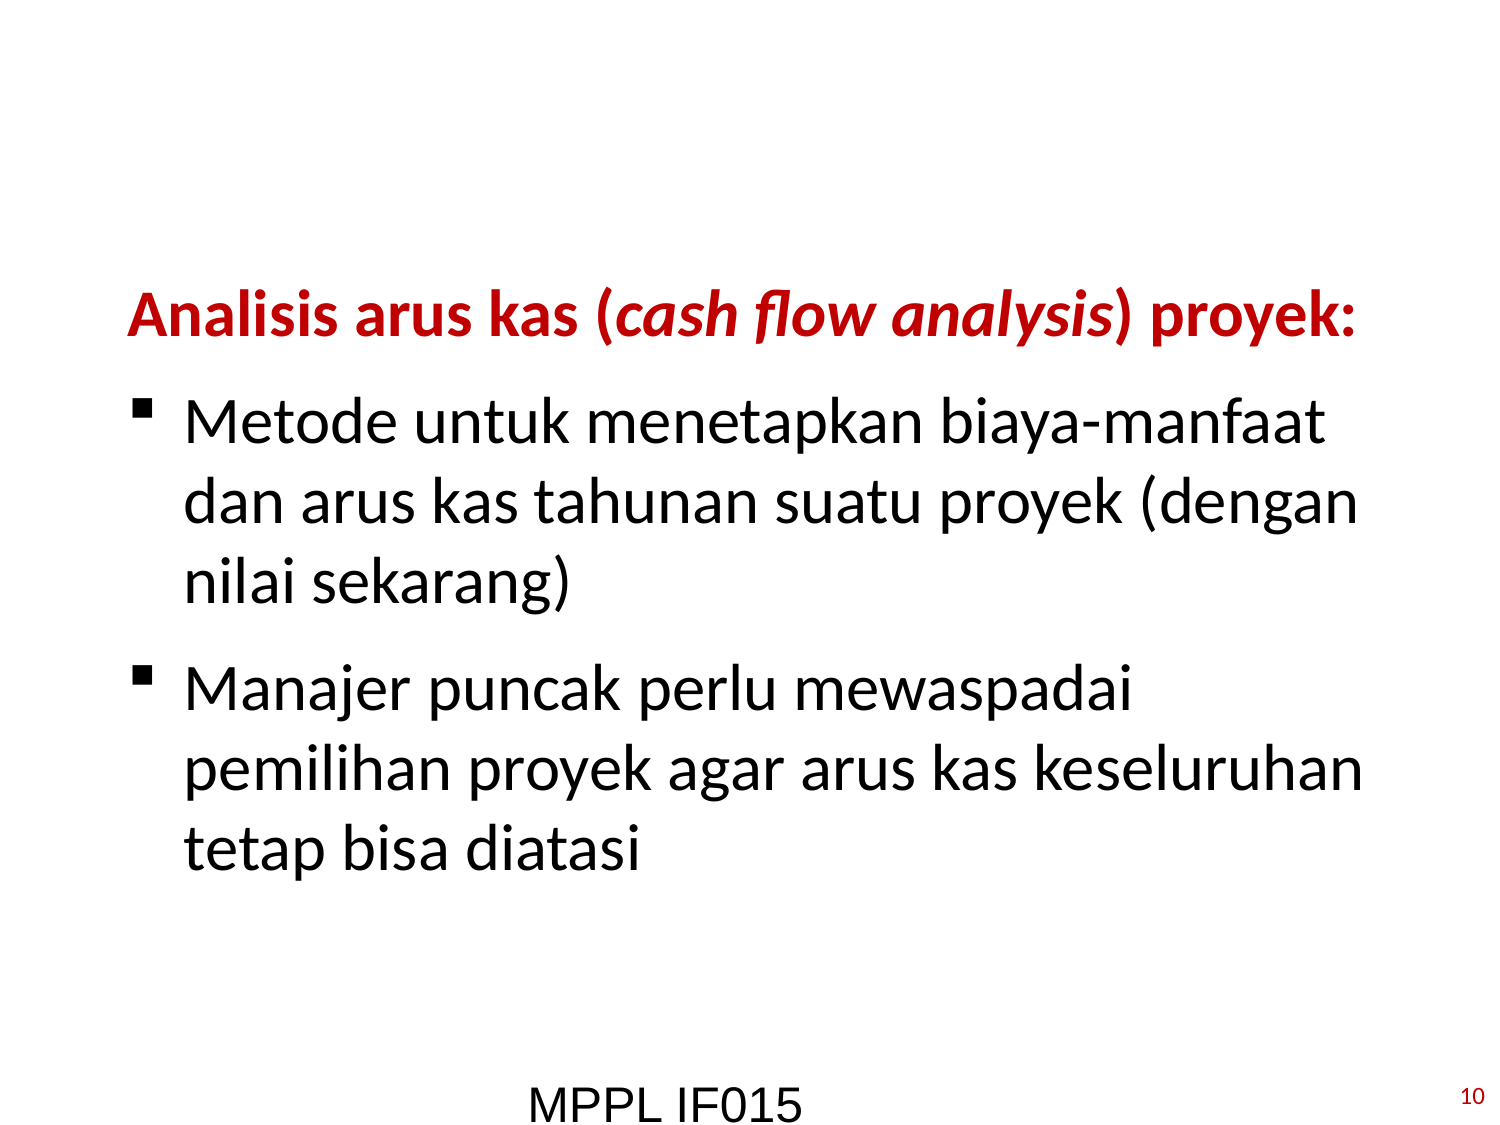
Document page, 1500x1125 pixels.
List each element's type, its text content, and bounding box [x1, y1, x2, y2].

footer MPPL IF015 3 SKS [512, 1065, 988, 1125]
list Analisis arus kas (cash flow analysis) proyek: Metode untuk menetapkan biaya-manfaat dan arus kas tahunan suatu proyek (dengan nilai sekarang) Manajer puncak perlu mewaspadai pemilihan proyek agar arus kas keseluruhan tetap bisa diatasi [112, 262, 1426, 1076]
slide_number 10 [1149, 1065, 1500, 1125]
